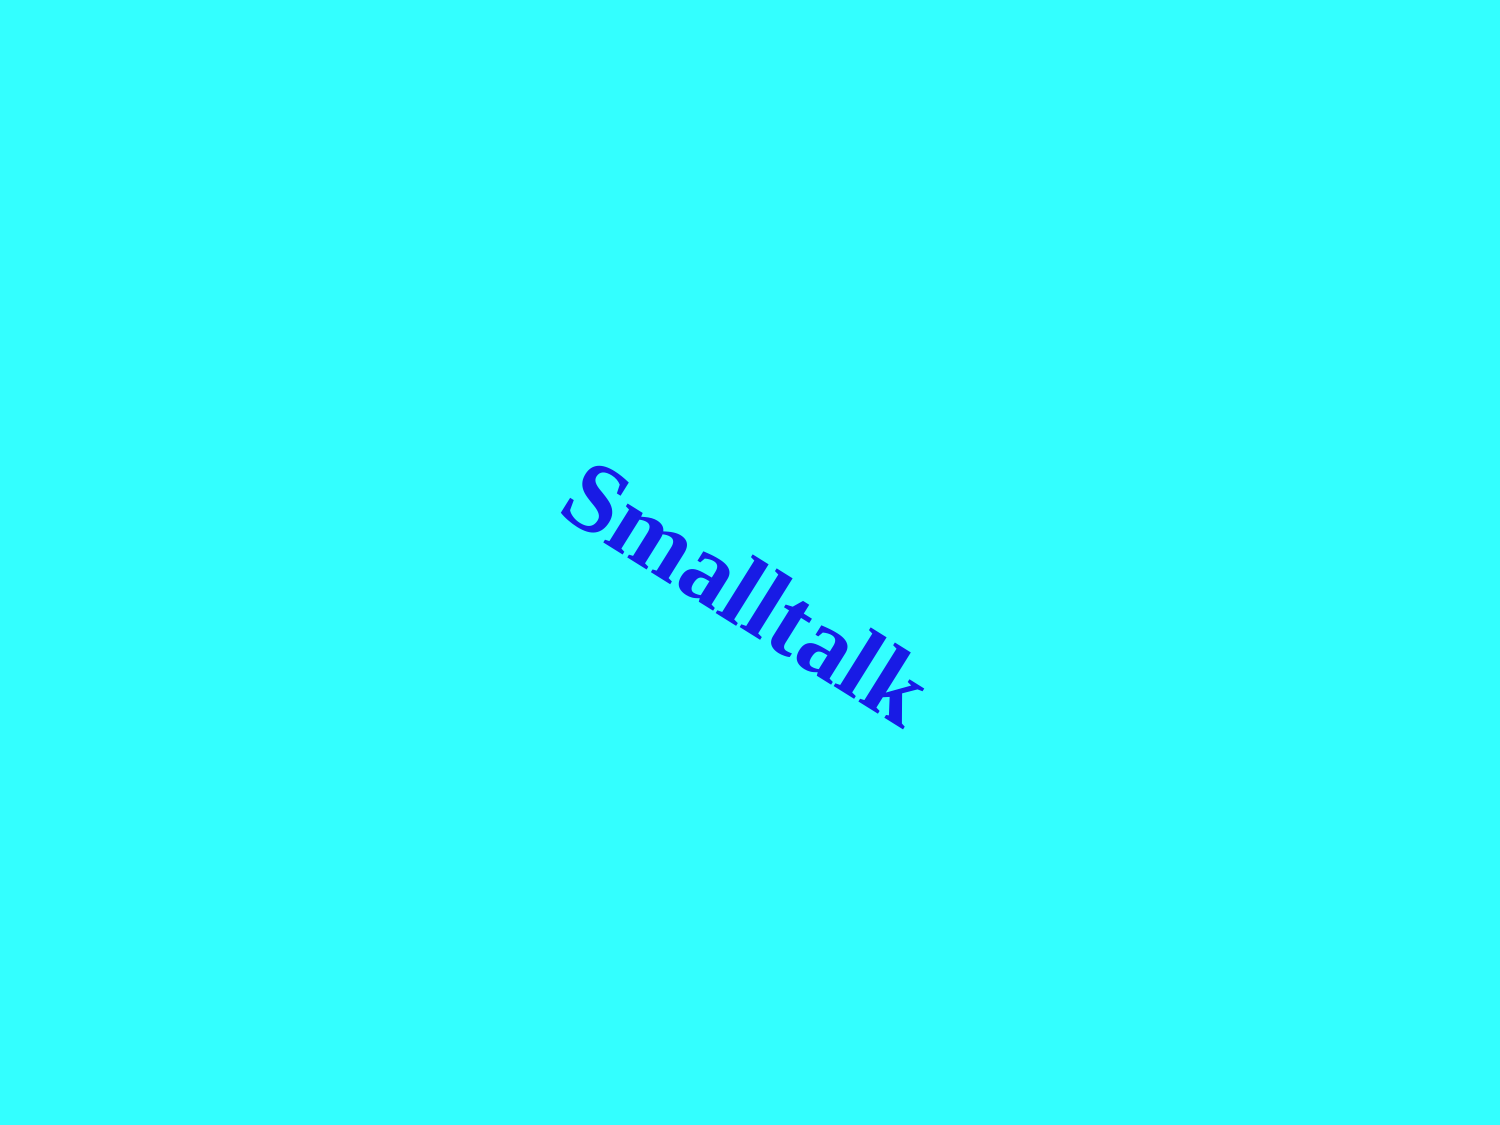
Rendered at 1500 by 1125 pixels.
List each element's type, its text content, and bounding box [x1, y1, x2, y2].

text_box Smalltalk [232, 224, 1268, 950]
